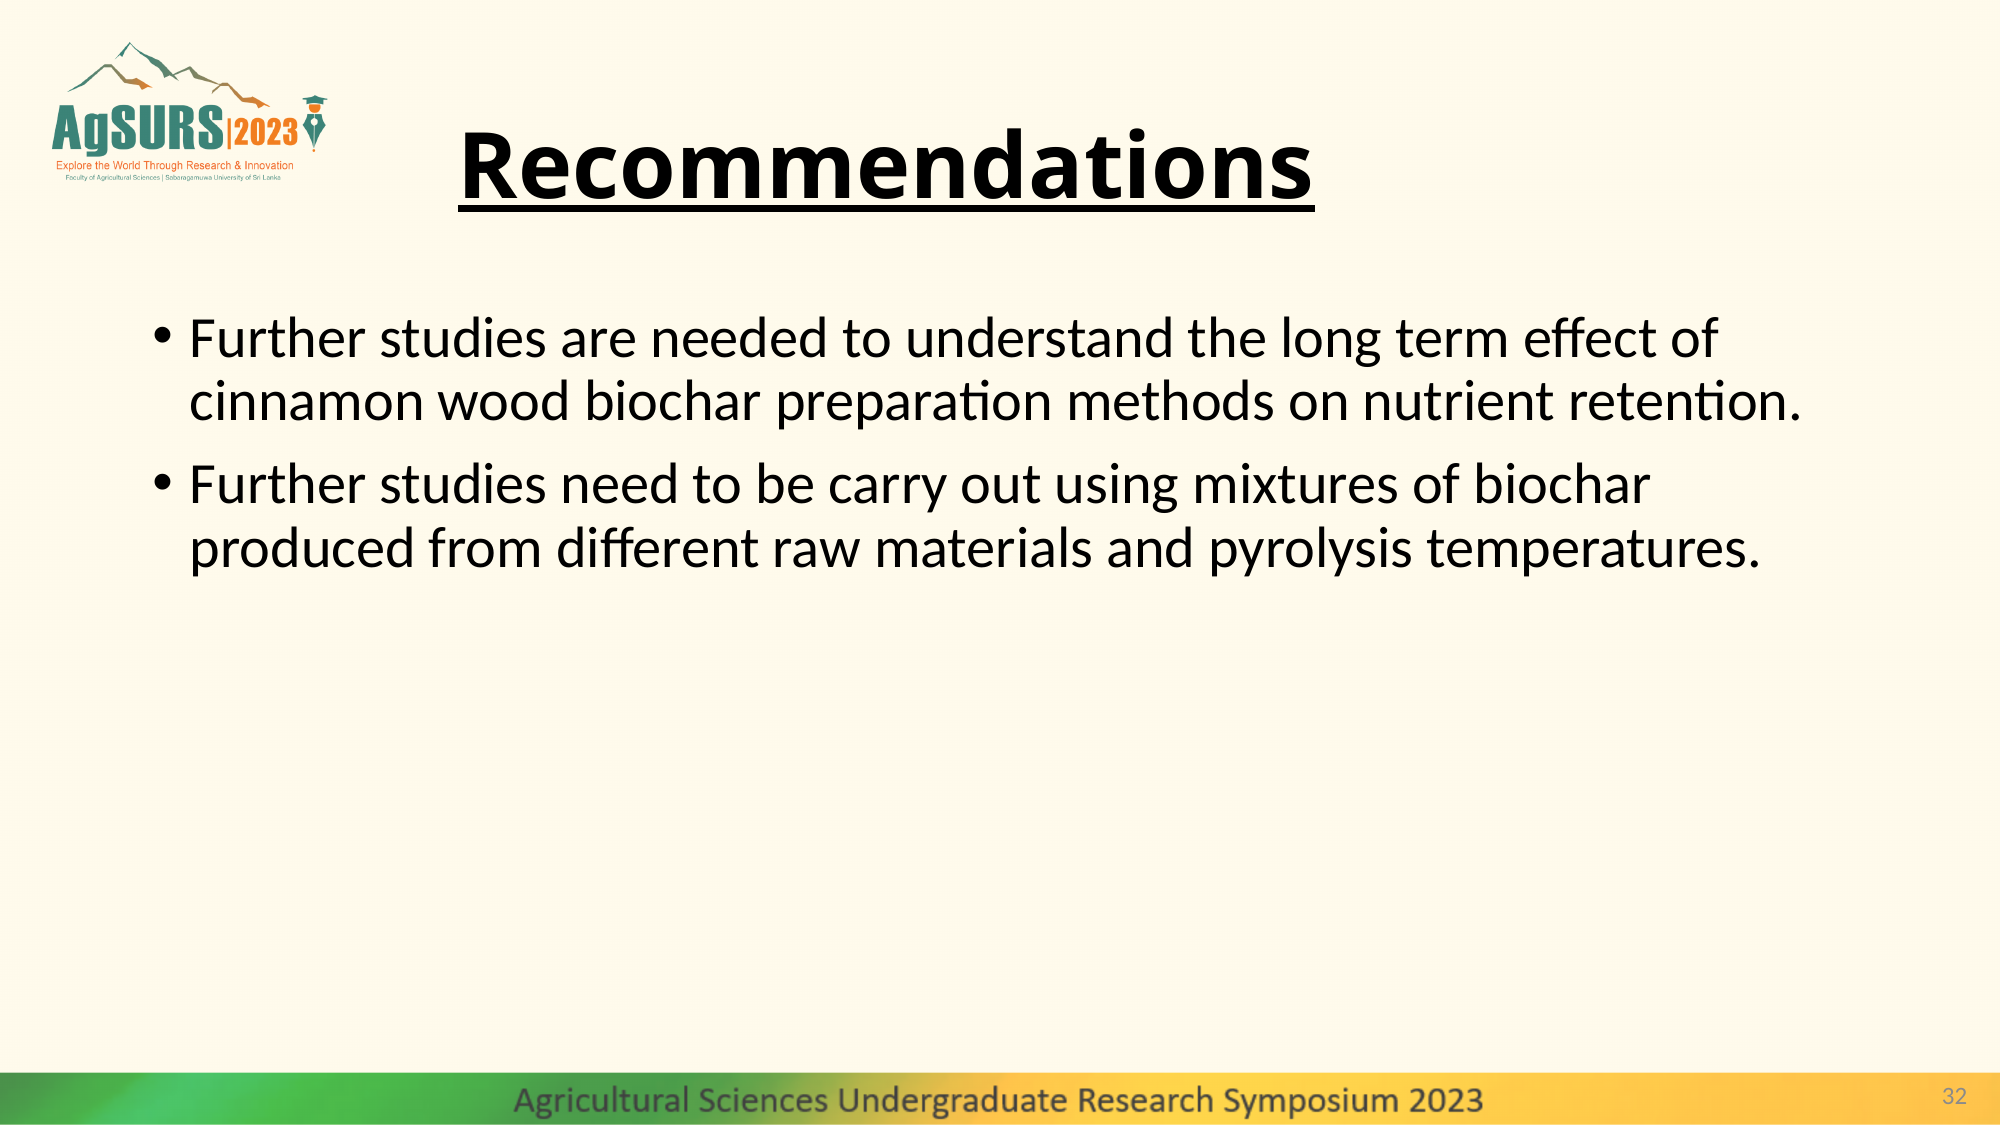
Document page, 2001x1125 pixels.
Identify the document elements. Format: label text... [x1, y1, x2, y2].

list Further studies are needed to understand the long term effect of cinnamon wood biochar preparation methods on nutrient retention. Further studies need to be carry out using mixtures of biochar produced from different raw materials and pyrolysis temperatures. [137, 299, 1863, 1014]
title Recommendations [442, 59, 1863, 278]
slide_number 32 [1532, 1065, 1983, 1125]
picture [0, 0, 2000, 1125]
